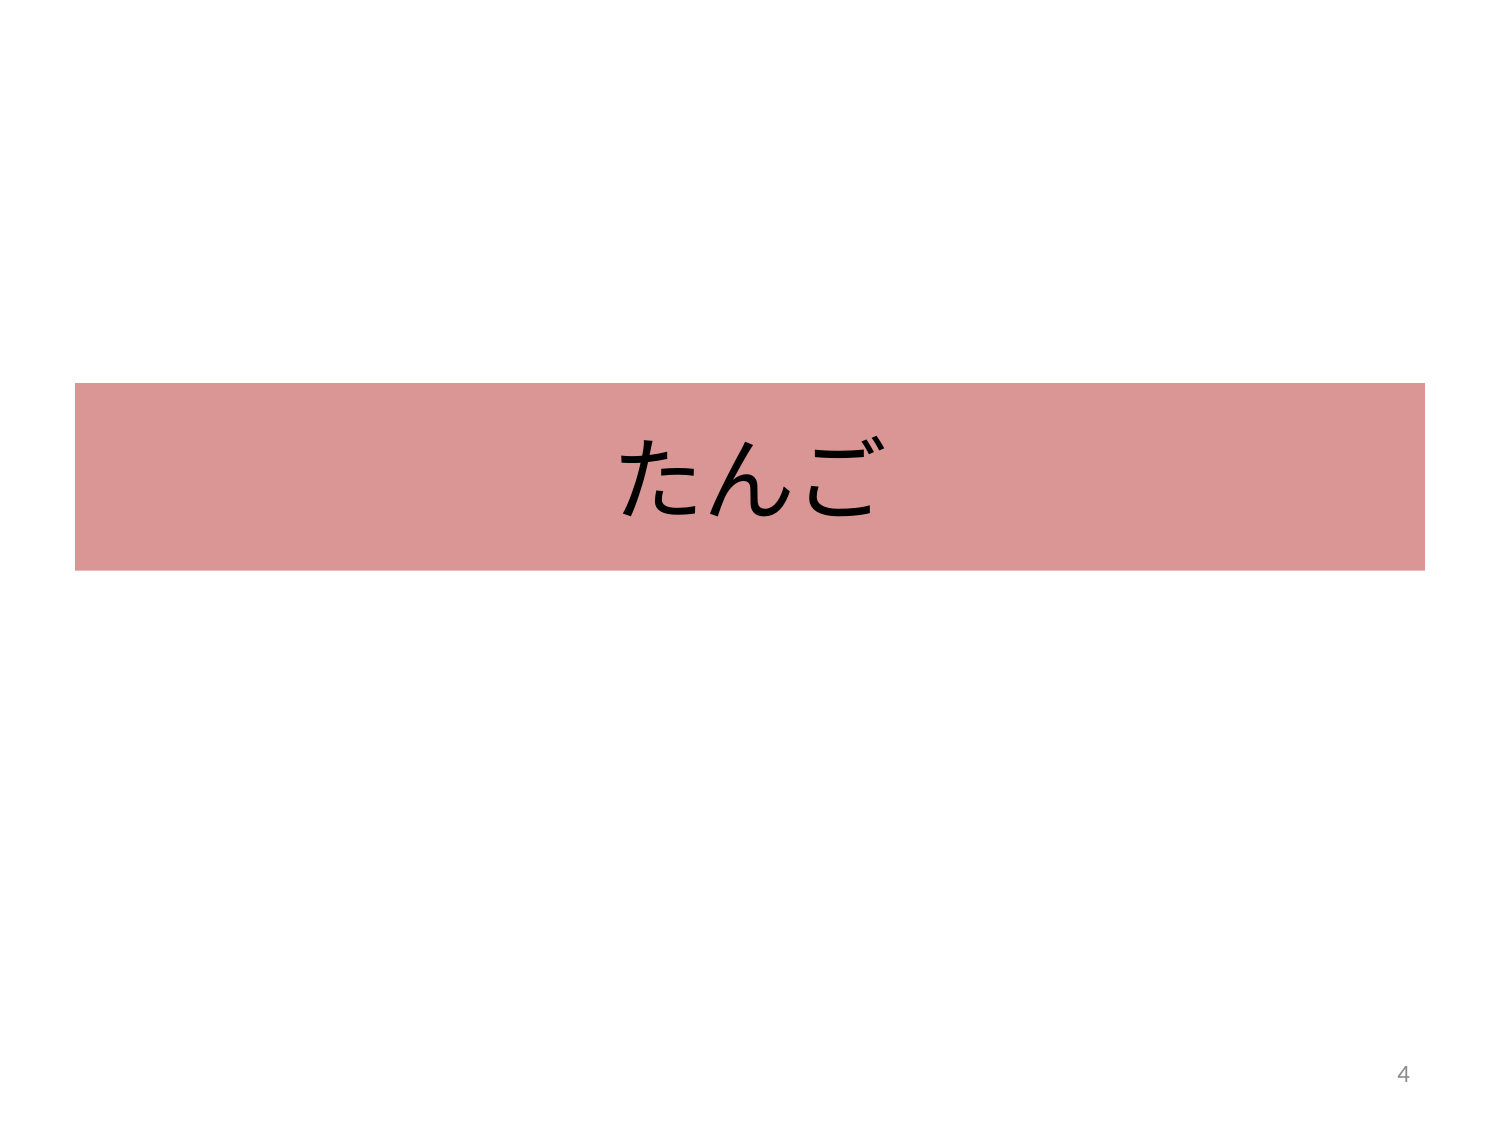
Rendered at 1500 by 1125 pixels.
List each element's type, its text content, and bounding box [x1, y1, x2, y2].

slide_number 4 [1074, 1042, 1425, 1103]
title たんご [75, 383, 1425, 571]
